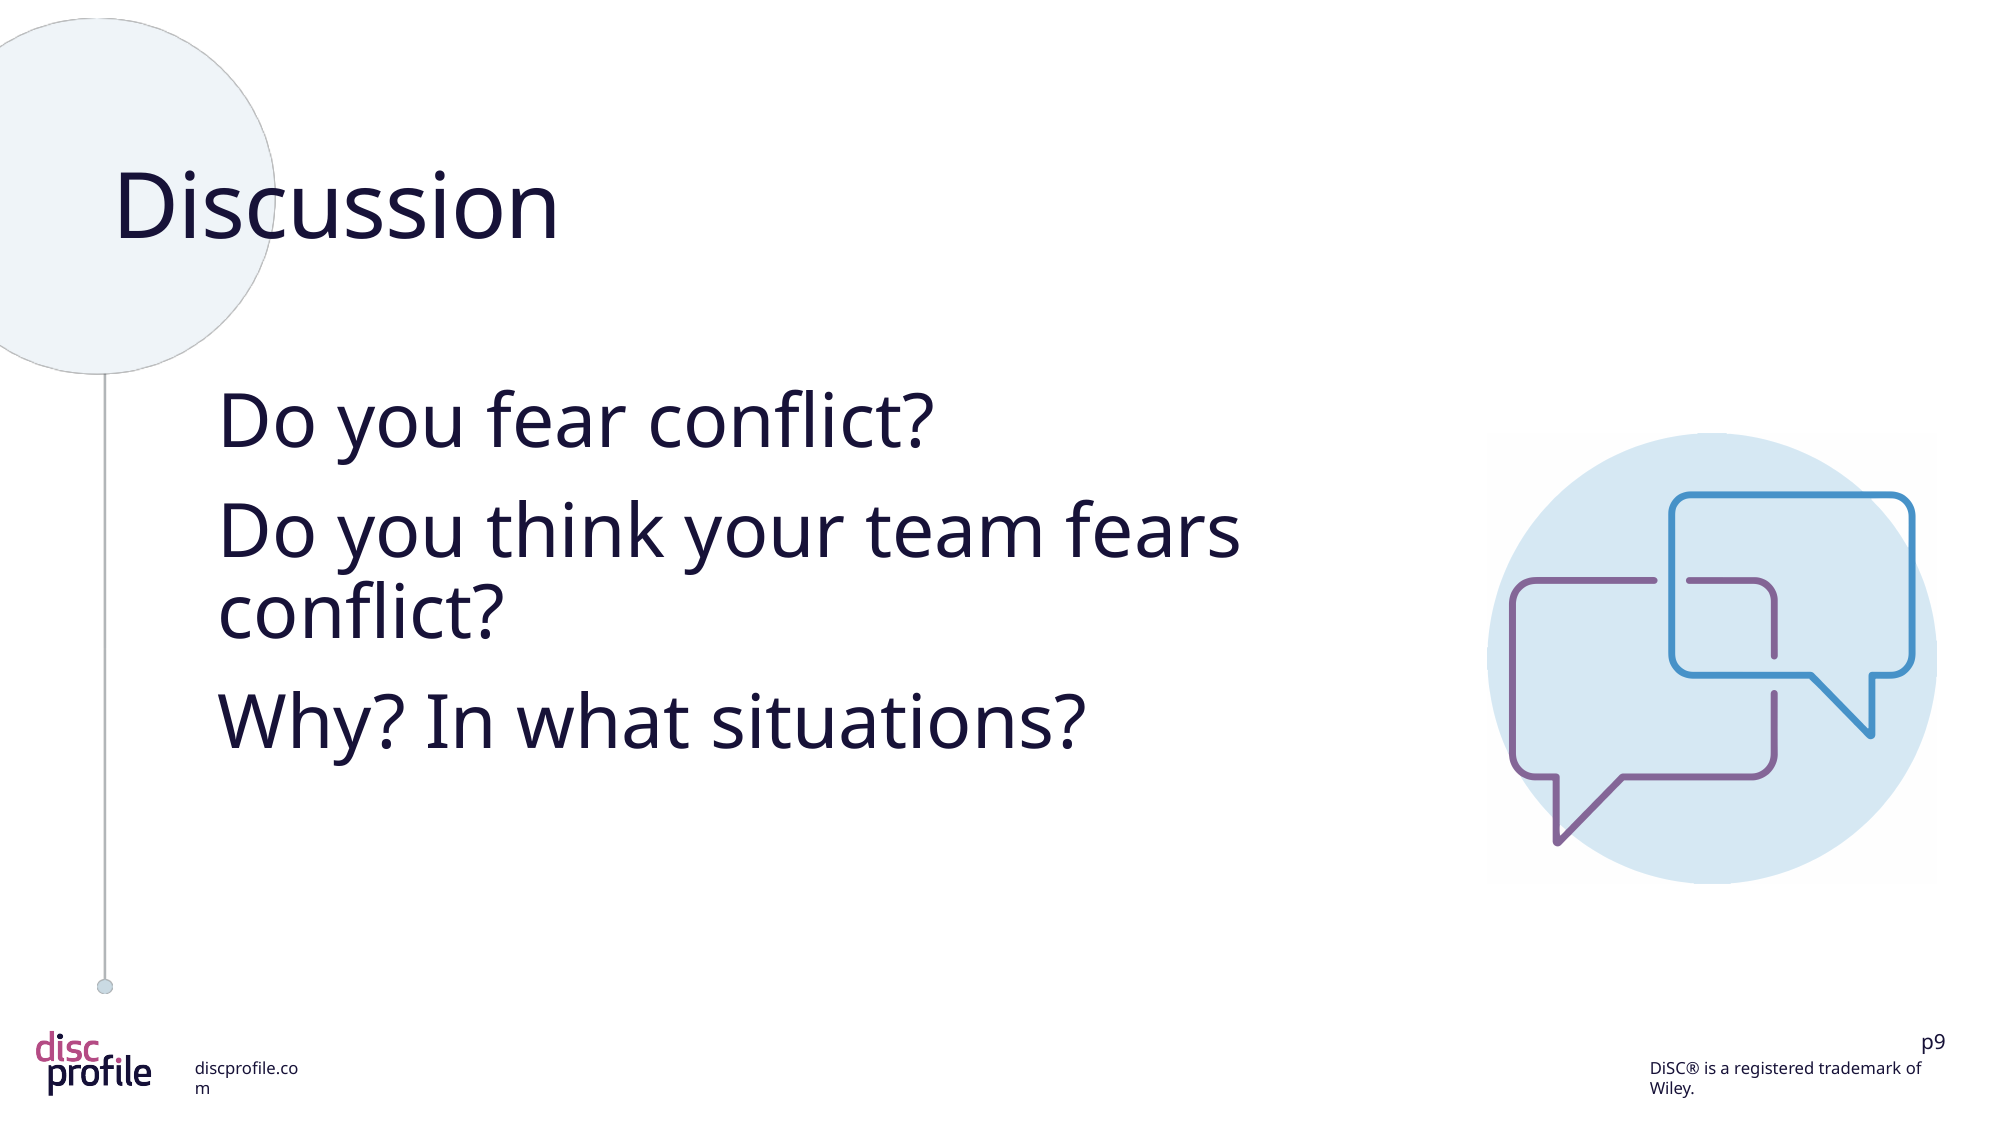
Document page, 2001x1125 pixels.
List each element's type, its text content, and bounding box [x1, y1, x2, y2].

picture [0, 18, 276, 994]
picture [29, 1020, 158, 1106]
title Discussion [97, 133, 1715, 265]
list Do you fear conflict? Do you think your team fears conflict? Why? In what situations? [217, 374, 1310, 942]
picture [1483, 432, 1946, 884]
